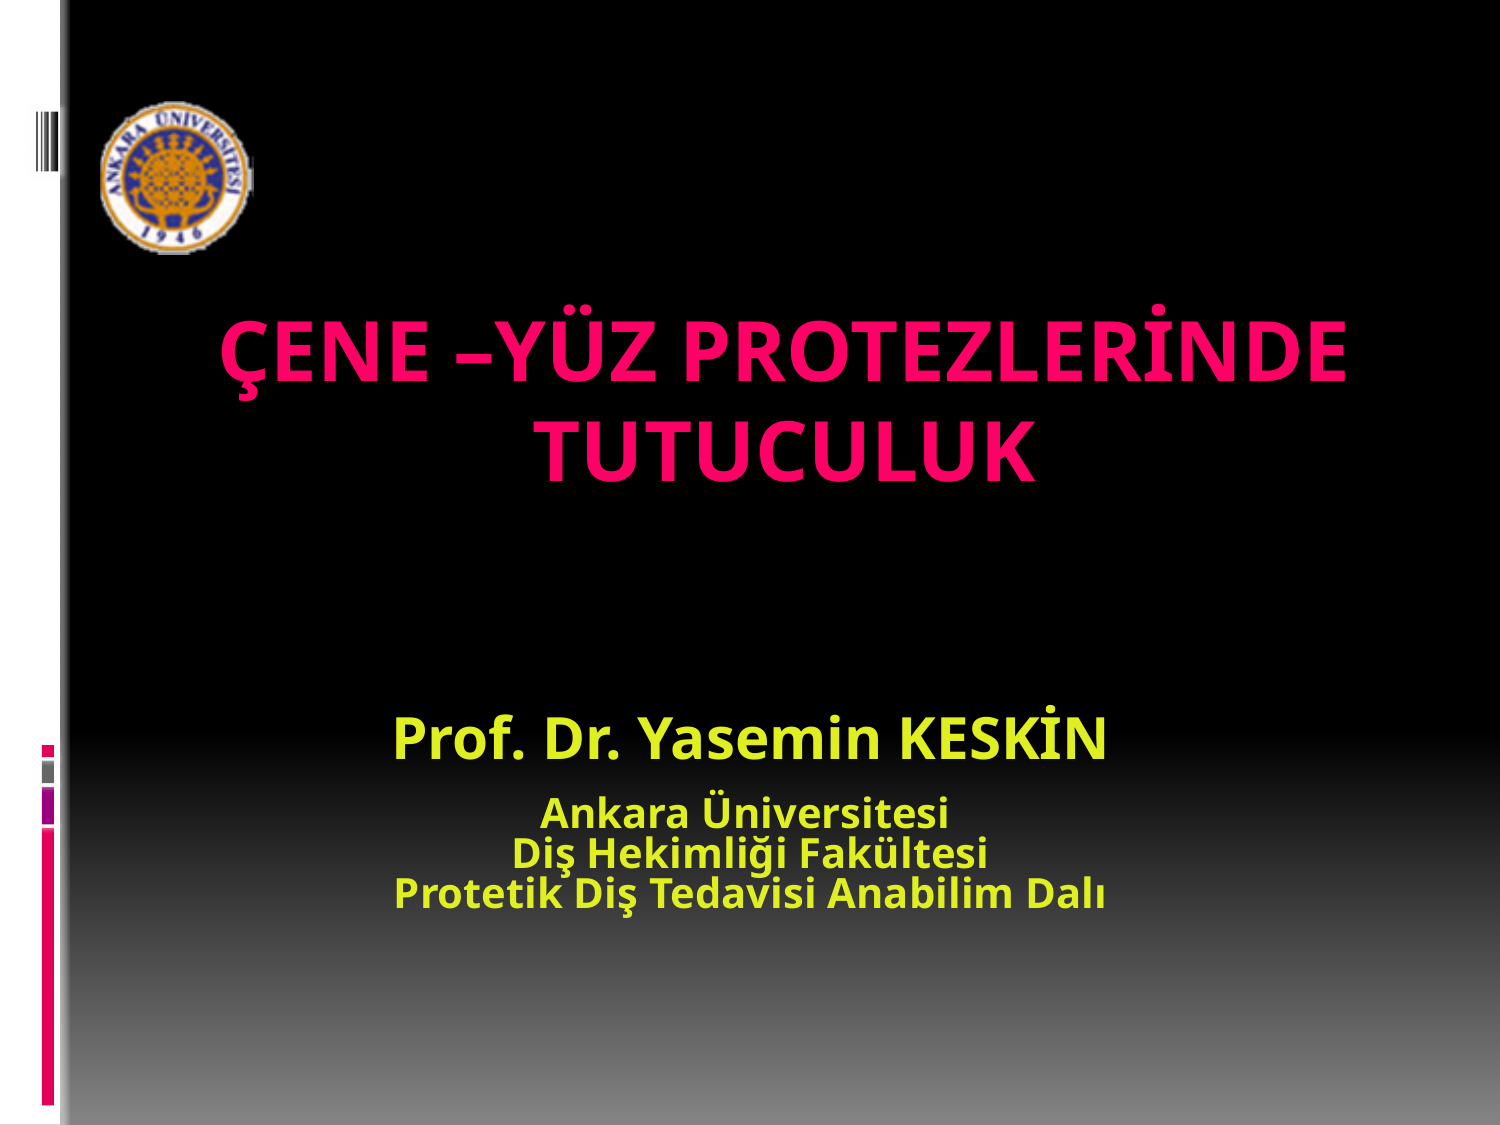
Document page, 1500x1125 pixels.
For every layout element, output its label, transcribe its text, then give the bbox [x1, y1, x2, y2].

subtitle Prof. Dr. Yasemin KESKİN Ankara Üniversitesi Diş Hekimliği Fakültesi Protetik Diş Tedavisi Anabilim Dalı [224, 637, 1276, 926]
title ÇENE –YÜZ PROTEZLERİNDE TUTUCULUK [147, 290, 1423, 532]
picture [99, 101, 255, 255]
